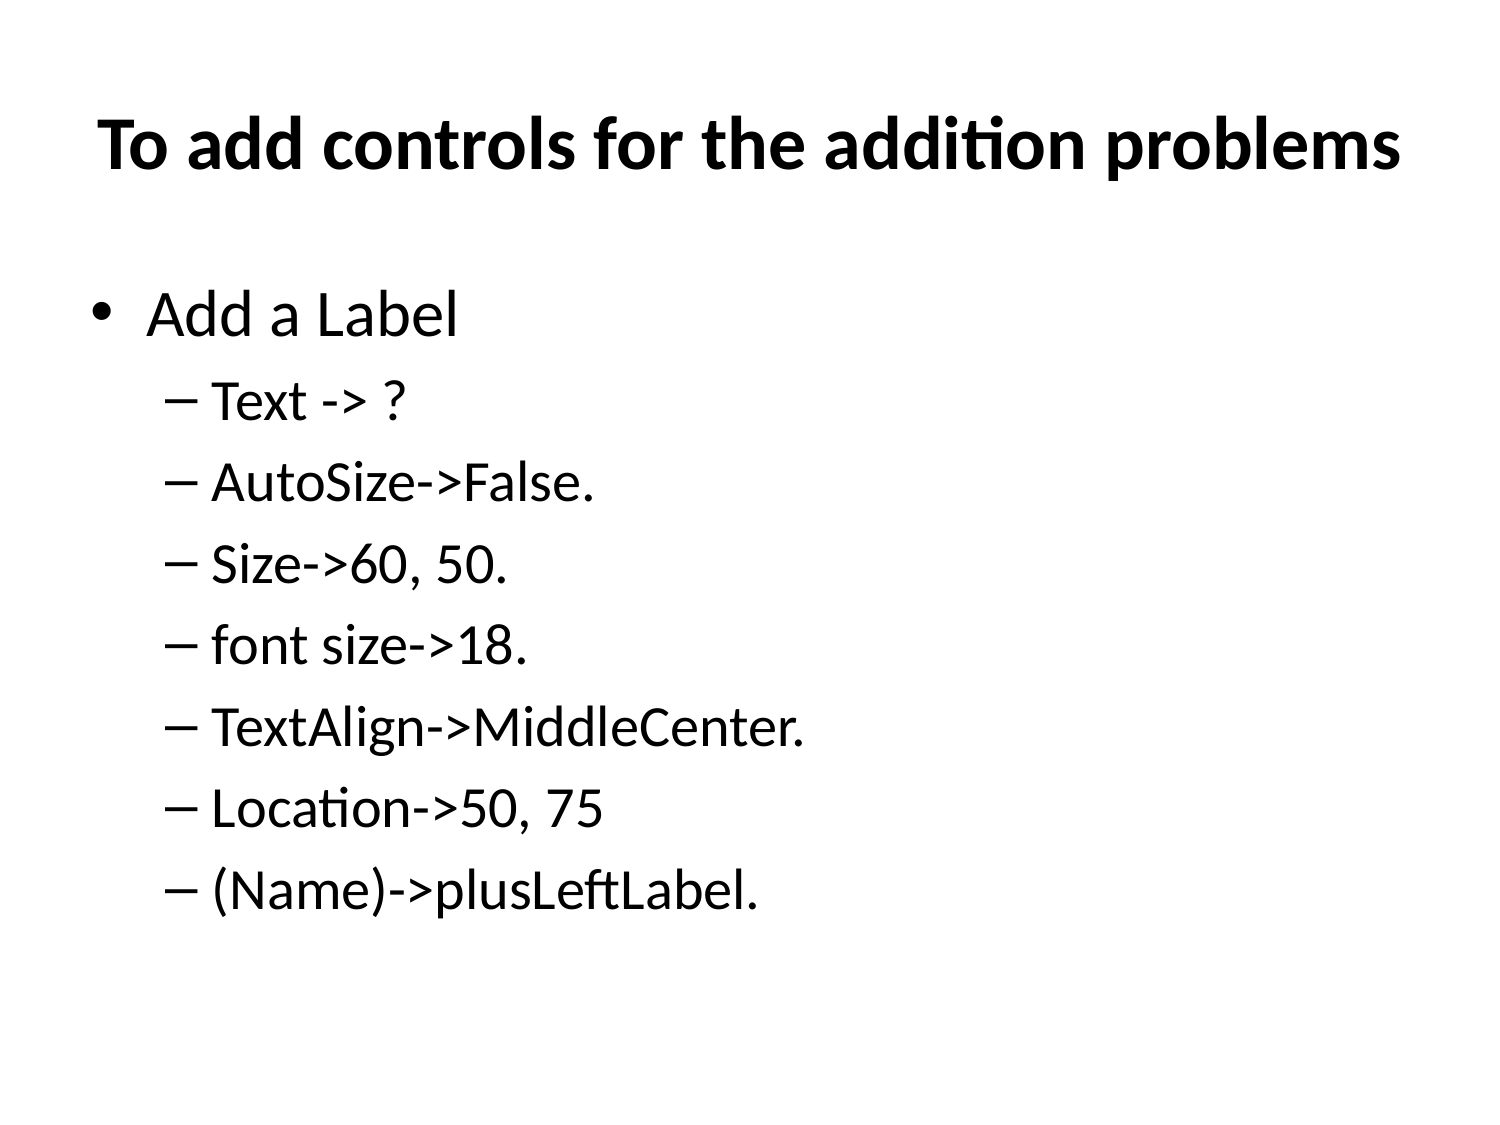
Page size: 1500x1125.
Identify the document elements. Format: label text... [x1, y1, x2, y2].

title To add controls for the addition problems [75, 45, 1425, 233]
list Add a Label Text -> ? AutoSize->False. Size->60, 50. font size->18. TextAlign->MiddleCenter. Location->50, 75 (Name)->plusLeftLabel. [75, 262, 1447, 1005]
